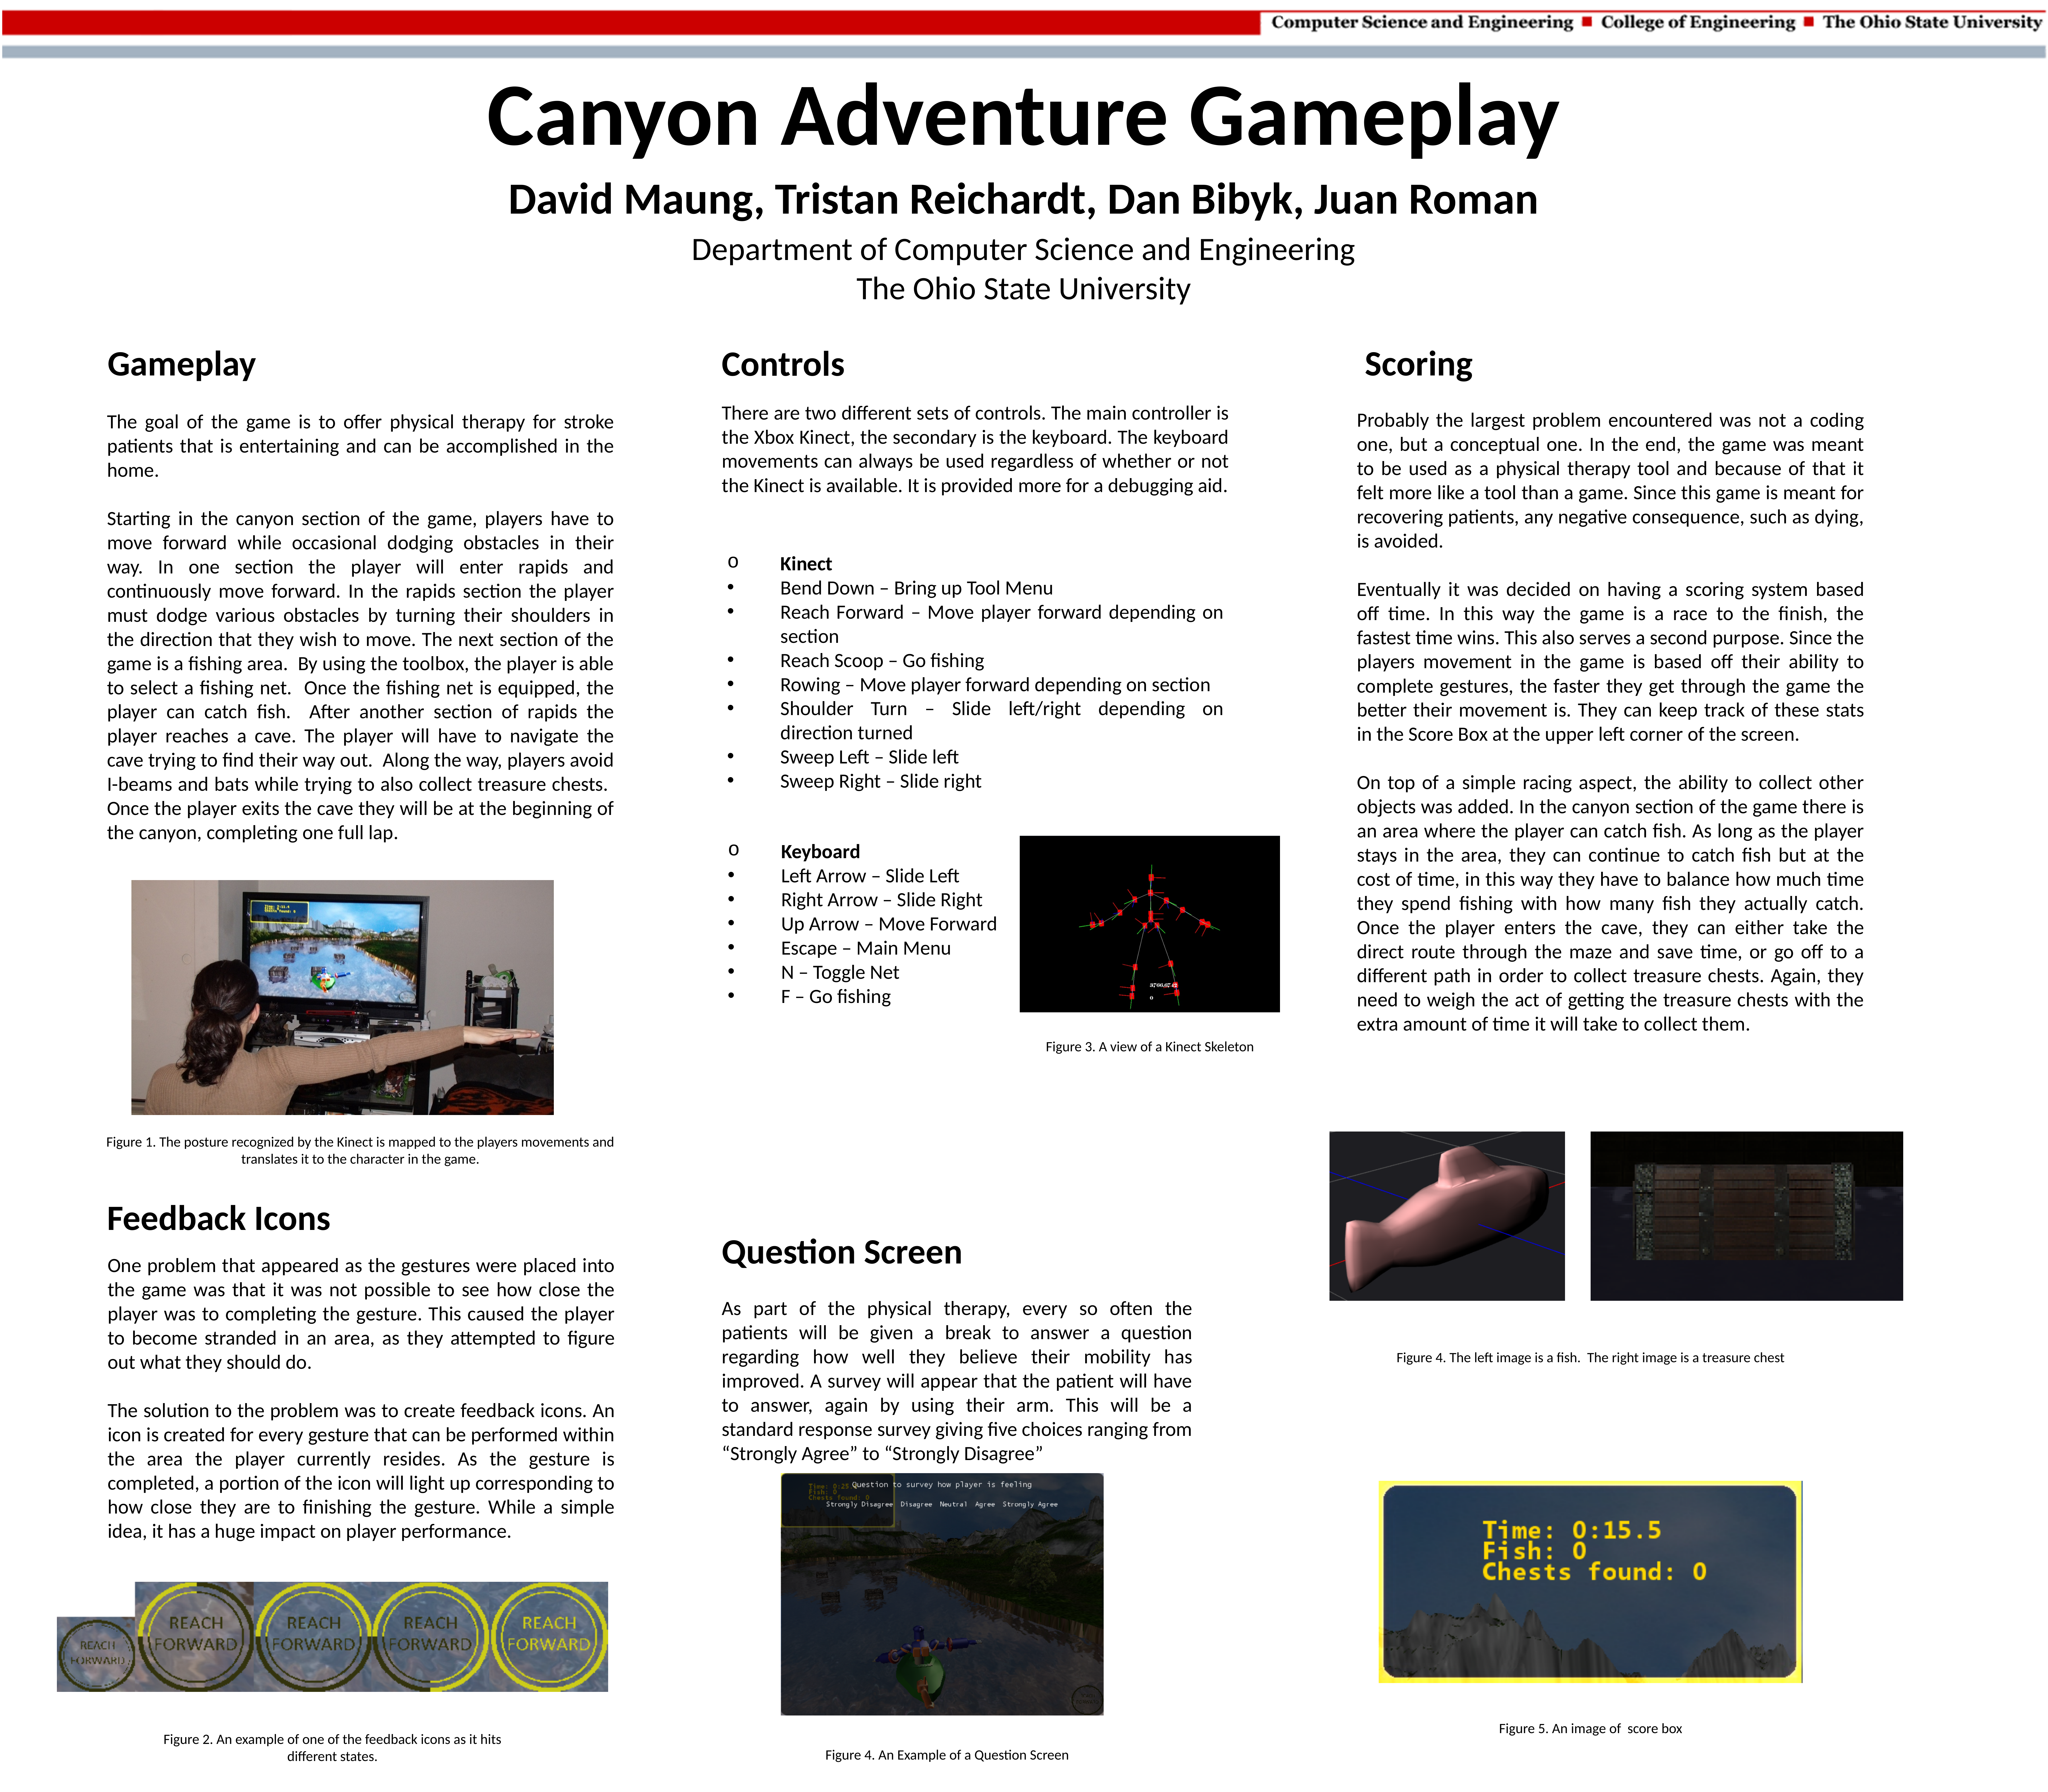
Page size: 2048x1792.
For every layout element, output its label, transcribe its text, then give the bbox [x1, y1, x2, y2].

text_box Department of Computer Science and Engineering The Ohio State University [676, 225, 1372, 308]
text_box Scoring Probably the largest problem encountered was not a coding one, but a conceptual one. In the end, the game was meant to be used as a physical therapy tool and because of that it felt more like a tool than a game. Since this game is meant for recovering patients, any negative consequence, such as dying, is avoided. Eventually it was decided on having a scoring system based off time. In this way the game is a race to the finish, the fastest time wins. This also serves a second purpose. Since the players movement in the game is based off their ability to complete gestures, the faster they get through the game the better their movement is. They can keep track of these stats in the Score Box at the upper left corner of the screen. On top of a simple racing aspect, the ability to collect other objects was added. In the canyon section of the game there is an area where the player can catch fish. As long as the player stays in the area, they can continue to catch fish but at the cost of time, in this way they have to balance how much time they spend fishing with how many fish they actually catch. Once the player enters the cave, they can either take the direct route through the maze and save time, or go off to a different path in order to collect treasure chests. Again, they need to weigh the act of getting the treasure chests with the extra amount of time it will take to collect them. [1353, 338, 1869, 1037]
picture [1591, 1131, 1903, 1301]
text_box Figure 2. An example of one of the feedback icons as it hits different states. [142, 1727, 523, 1766]
text_box There are two different sets of controls. The main controller is the Xbox Kinect, the secondary is the keyboard. The keyboard movements can always be used regardless of whether or not the Kinect is available. It is provided more for a debugging aid. [717, 397, 1234, 498]
text_box Feedback Icons [103, 1192, 619, 1239]
picture [0, 9, 2048, 67]
text_box David Maung, Tristan Reichardt, Dan Bibyk, Juan Roman [500, 167, 1548, 225]
text_box Kinect Bend Down – Bring up Tool Menu Reach Forward – Move player forward depending on section Reach Scoop – Go fishing Rowing – Move player forward depending on section Shoulder Turn – Slide left/right depending on direction turned Sweep Left – Slide left Sweep Right – Slide right [723, 548, 1229, 818]
picture [57, 1582, 608, 1692]
text_box Figure 4. An Example of a Question Screen [710, 1743, 1184, 1765]
picture [131, 880, 554, 1115]
text_box One problem that appeared as the gestures were placed into the game was that it was not possible to see how close the player was to completing the gesture. This caused the player to become stranded in an area, as they attempted to figure out what they should do. The solution to the problem was to create feedback icons. An icon is created for every gesture that can be performed within the area the player currently resides. As the gesture is completed, a portion of the icon will light up corresponding to how close they are to finishing the gesture. While a simple idea, it has a huge impact on player performance. [103, 1250, 620, 1544]
picture [1329, 1131, 1565, 1301]
picture [1020, 836, 1280, 1013]
text_box Figure 5. An image of score box [1354, 1717, 1828, 1738]
text_box Figure 3. A view of a Kinect Skeleton [991, 1035, 1308, 1056]
text_box Controls [717, 338, 1234, 385]
picture [781, 1473, 1104, 1715]
text_box Question Screen As part of the physical therapy, every so often the patients will be given a break to answer a question regarding how well they believe their mobility has improved. A survey will appear that the patient will have to answer, again by using their arm. This will be a standard response survey giving five choices ranging from “Strongly Agree” to “Strongly Disagree” [717, 1226, 1198, 1466]
text_box Gameplay [103, 338, 620, 385]
text_box Figure 1. The posture recognized by the Kinect is mapped to the players movements and translates it to the character in the game. [102, 1130, 619, 1169]
text_box Canyon Adventure Gameplay [457, 70, 1591, 165]
text_box [620, 1502, 631, 1525]
text_box The goal of the game is to offer physical therapy for stroke patients that is entertaining and can be accomplished in the home. Starting in the canyon section of the game, players have to move forward while occasional dodging obstacles in their way. In one section the player will enter rapids and continuously move forward. In the rapids section the player must dodge various obstacles by turning their shoulders in the direction that they wish to move. The next section of the game is a fishing area. By using the toolbox, the player is able to select a fishing net. Once the fishing net is equipped, the player can catch fish. After another section of rapids the player reaches a cave. The player will have to navigate the cave trying to find their way out. Along the way, players avoid I-beams and bats while trying to also collect treasure chests. Once the player exits the cave they will be at the beginning of the canyon, completing one full lap. [103, 406, 619, 845]
text_box Keyboard Left Arrow – Slide Left Right Arrow – Slide Right Up Arrow – Move Forward Escape – Main Menu N – Toggle Net F – Go fishing [723, 836, 1016, 1034]
picture [1379, 1481, 1803, 1683]
text_box [92, 1502, 103, 1525]
text_box Figure 4. The left image is a fish. The right image is a treasure chest [1354, 1346, 1828, 1367]
